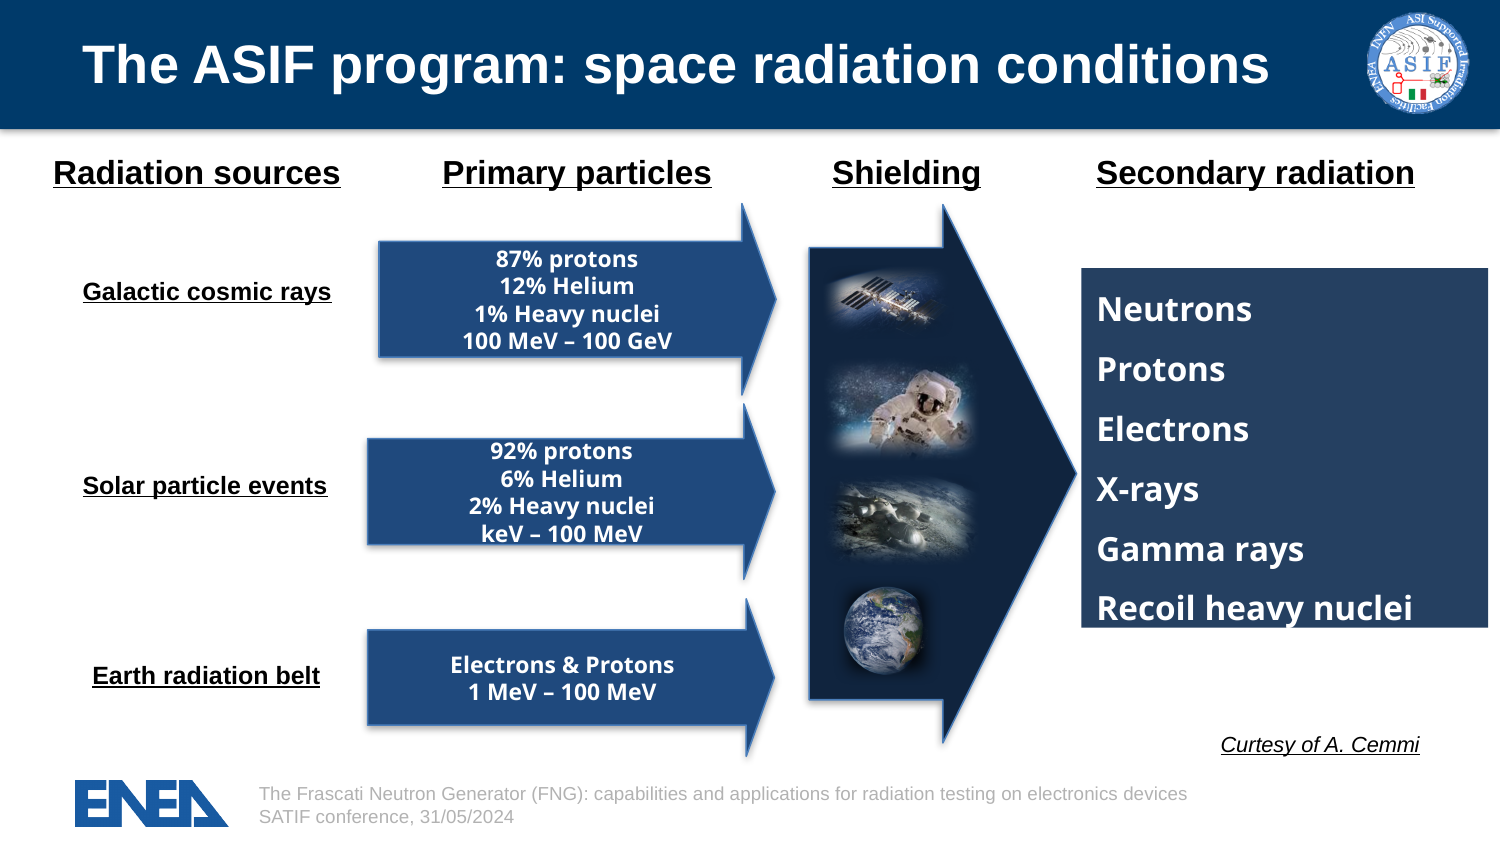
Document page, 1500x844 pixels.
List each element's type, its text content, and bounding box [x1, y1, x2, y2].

text_box Radiation sources [38, 143, 367, 199]
footer The Frascati Neutron Generator (FNG): capabilities and applications for radiation testing on electronics devices SATIF conference, 31/05/2024 [243, 782, 1327, 828]
picture [1362, 11, 1474, 115]
text_box Earth radiation belt [77, 652, 344, 698]
text_box Secondary radiation [1081, 143, 1443, 199]
text_box 92% protons 6% Helium 2% Heavy nuclei keV – 100 MeV [366, 403, 776, 581]
text_box Shielding [817, 143, 1006, 199]
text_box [808, 204, 1077, 744]
text_box 87% protons 12% Helium 1% Heavy nuclei 100 MeV – 100 GeV [378, 202, 777, 396]
title The ASIF program: space radiation conditions [67, 29, 1357, 95]
picture [75, 780, 229, 827]
text_box Electrons & Protons 1 MeV – 100 MeV [366, 598, 776, 758]
text_box Curtesy of A. Cemmi [1205, 723, 1443, 765]
text_box Primary particles [427, 143, 756, 199]
text_box Galactic cosmic rays [67, 267, 354, 313]
text_box Neutrons Protons Electrons X-rays Gamma rays Recoil heavy nuclei [1081, 268, 1489, 628]
text_box Solar particle events [67, 462, 354, 508]
